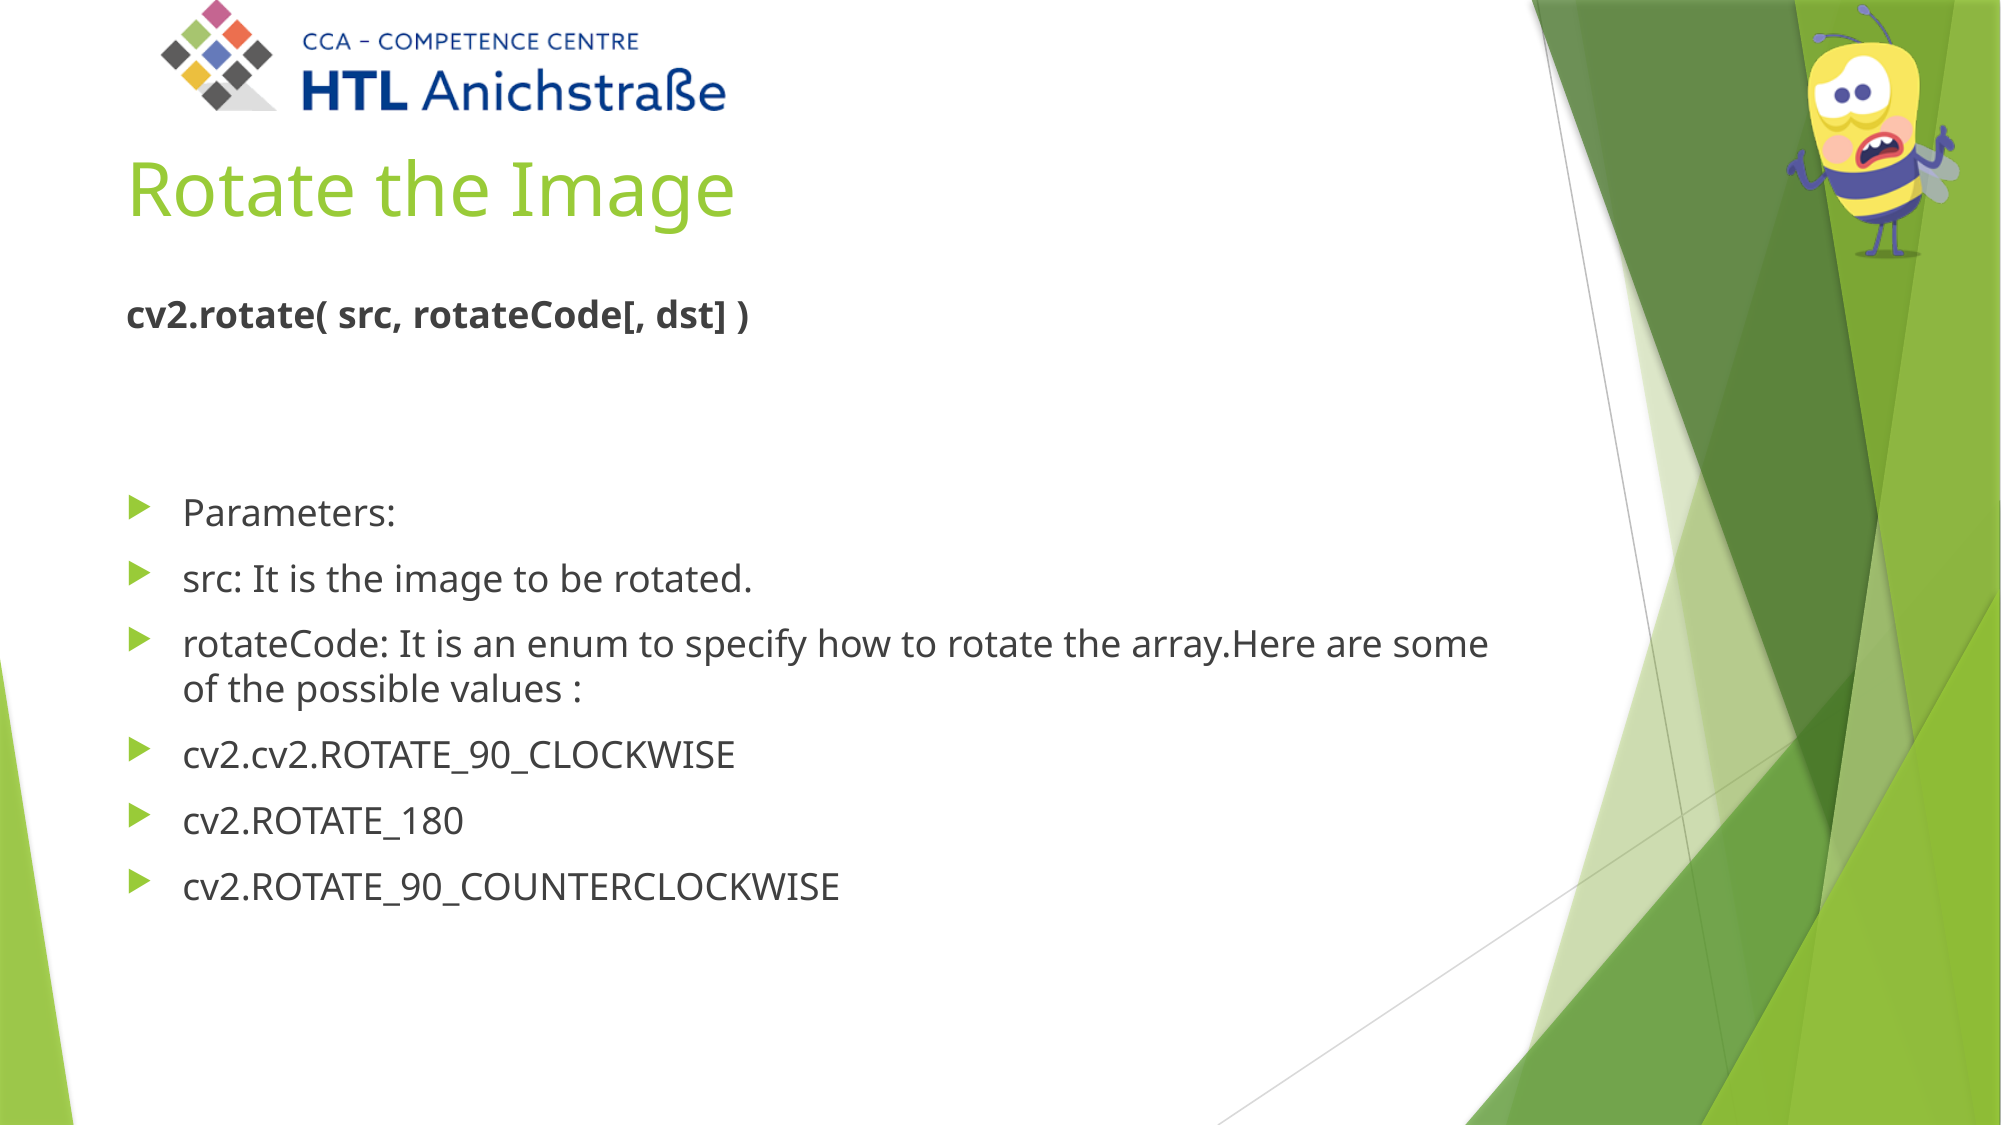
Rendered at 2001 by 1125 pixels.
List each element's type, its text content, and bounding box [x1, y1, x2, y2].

list cv2.rotate( src, rotateCode[, dst] ) Parameters: src: It is the image to be rotated. rotateCode: It is an enum to specify how to rotate the array.Here are some of the possible values : cv2.cv2.ROTATE_90_CLOCKWISE cv2.ROTATE_180 cv2.ROTATE_90_COUNTERCLOCKWISE [111, 217, 1522, 992]
picture [159, 0, 727, 111]
picture [1734, 0, 2001, 270]
title Rotate the Image [111, 133, 1522, 217]
